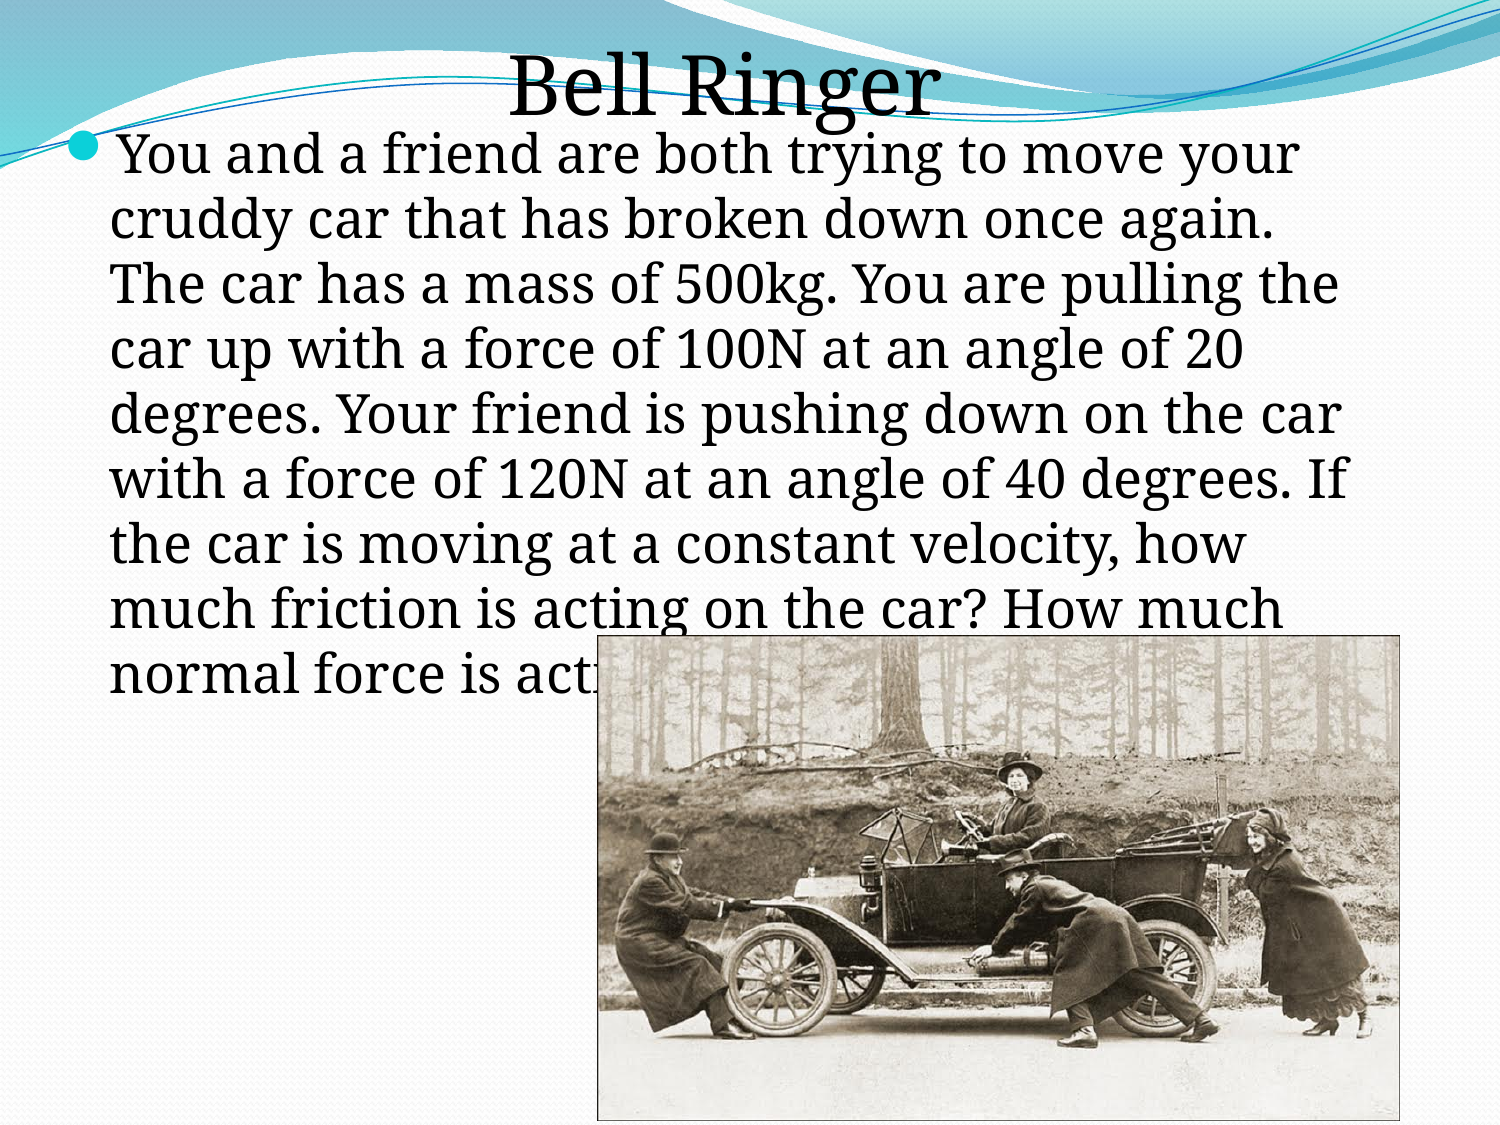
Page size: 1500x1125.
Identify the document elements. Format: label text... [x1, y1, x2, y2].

list You and a friend are both trying to move your cruddy car that has broken down once again. The car has a mass of 500kg. You are pulling the car up with a force of 100N at an angle of 20 degrees. Your friend is pushing down on the car with a force of 120N at an angle of 40 degrees. If the car is moving at a constant velocity, how much friction is acting on the car? How much normal force is acting on the car? [50, 112, 1400, 975]
picture [597, 635, 1401, 1122]
text_box Bell Ringer [492, 24, 958, 140]
text_box Ff [590, 637, 597, 975]
